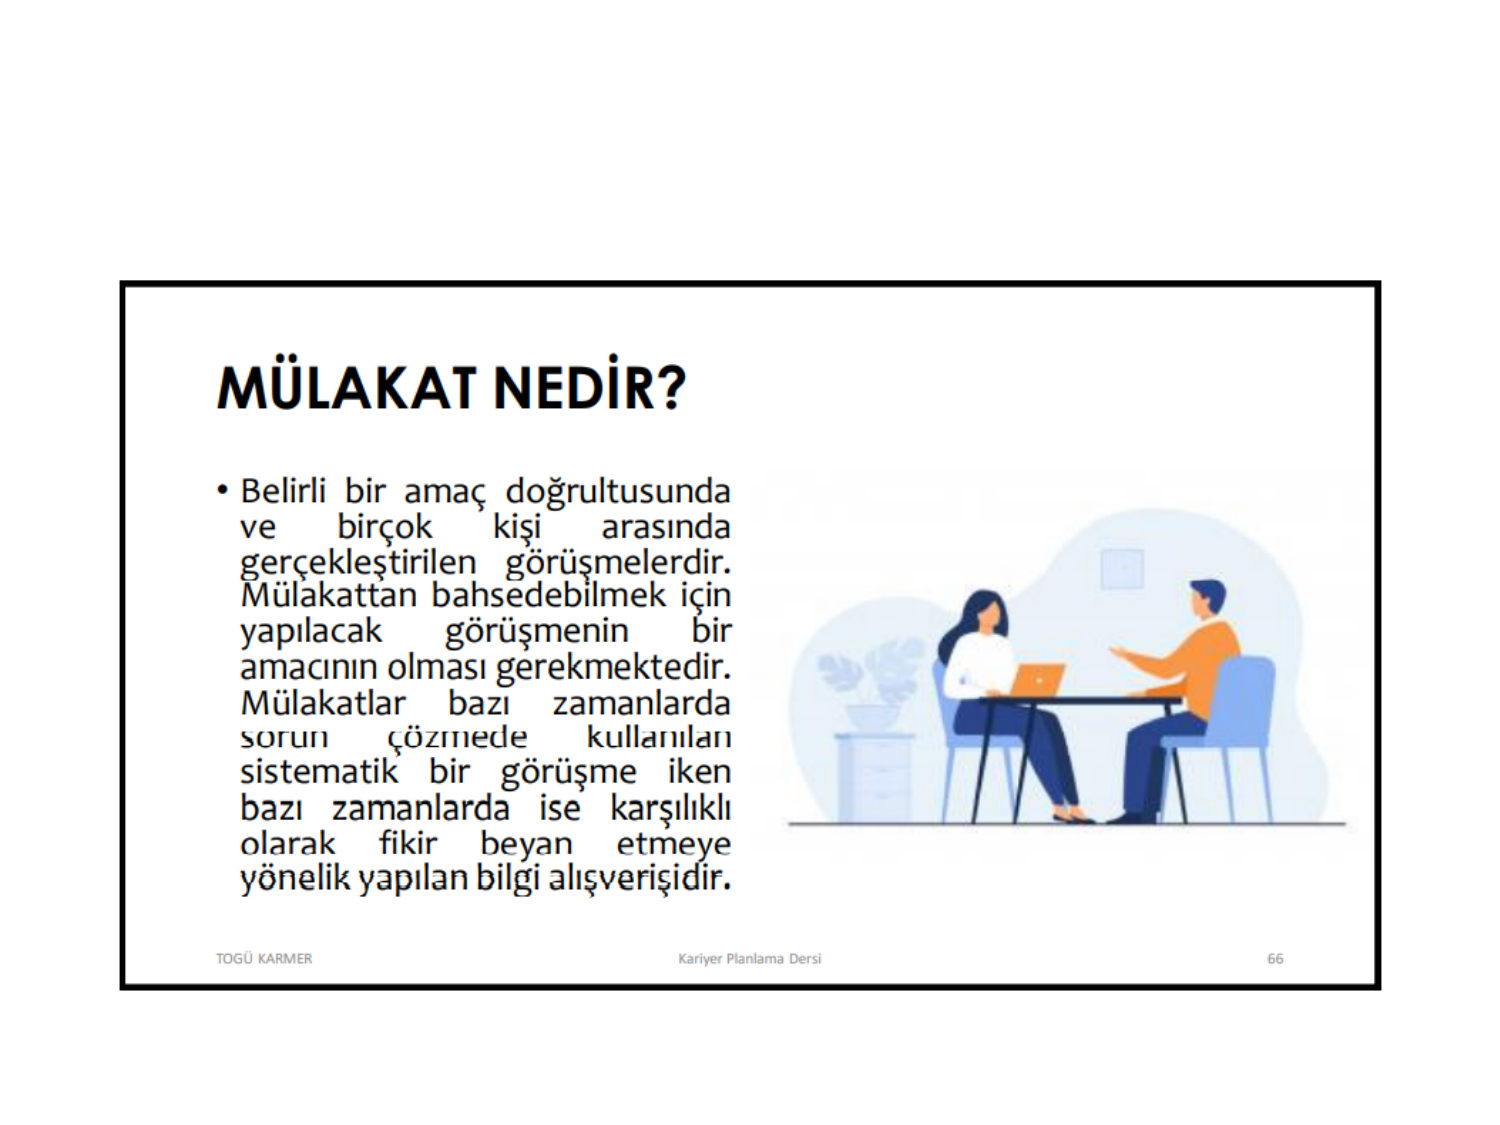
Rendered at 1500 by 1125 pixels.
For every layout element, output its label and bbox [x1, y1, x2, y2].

list [107, 262, 1393, 1006]
